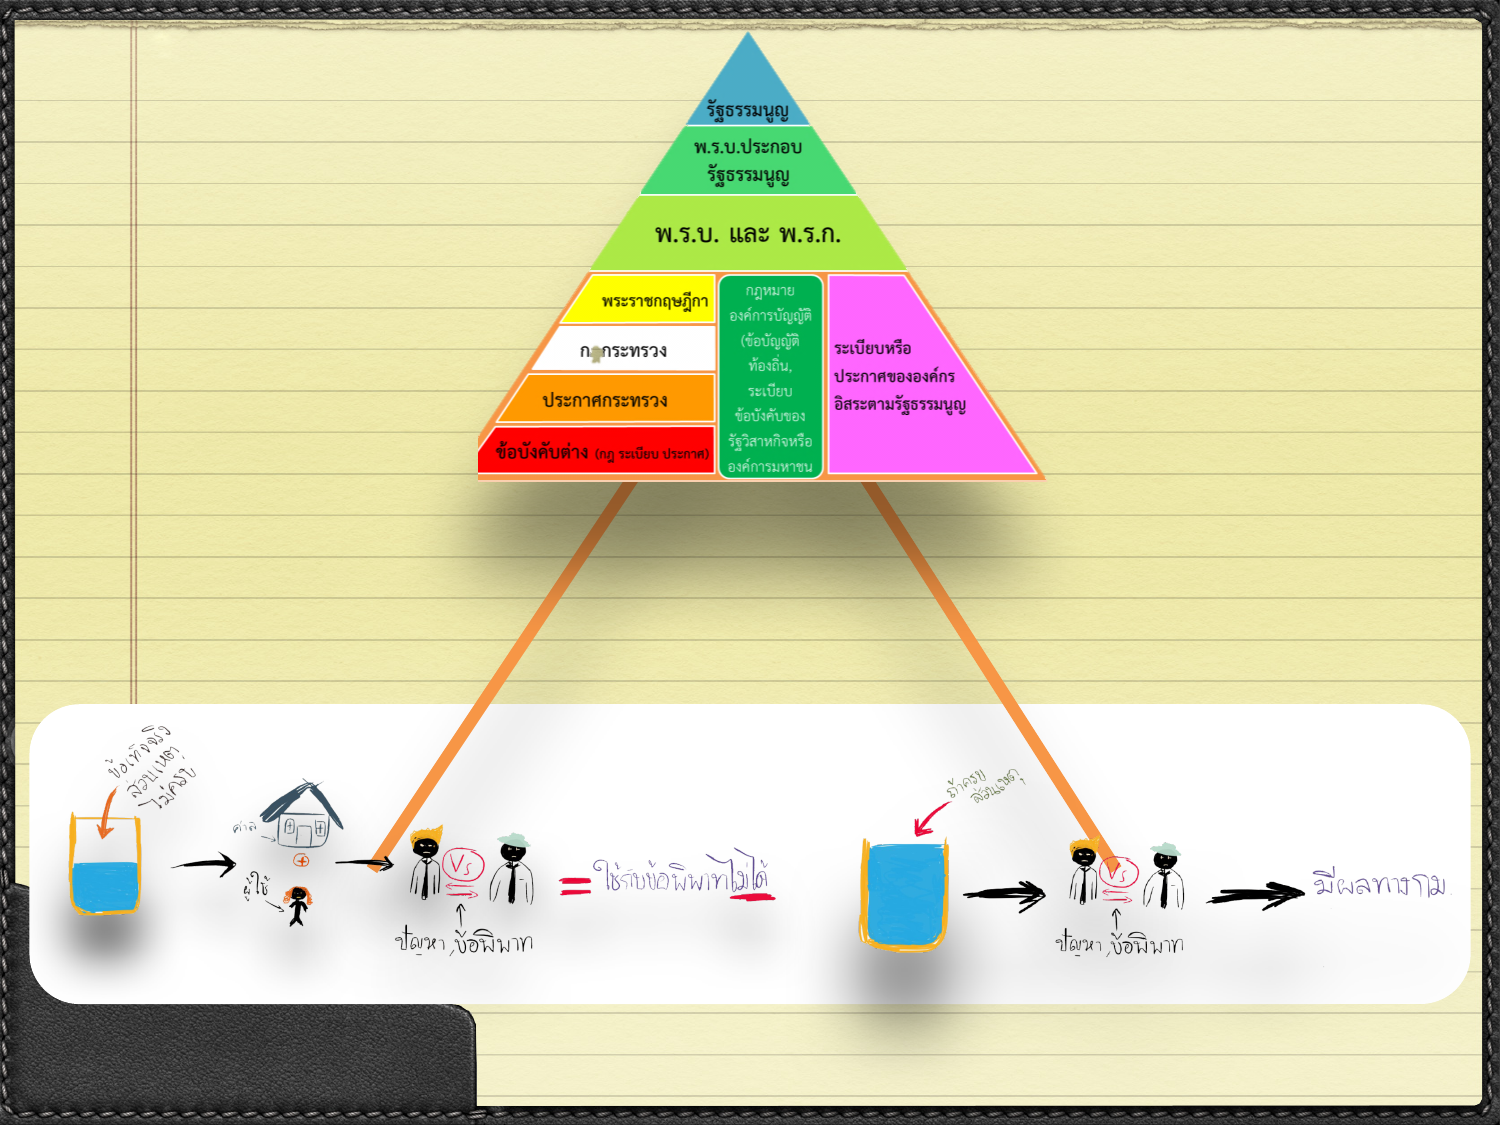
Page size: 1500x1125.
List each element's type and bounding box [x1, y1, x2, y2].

text_box [775, 337, 1117, 733]
picture [0, 0, 1500, 1125]
text_box [371, 337, 727, 679]
